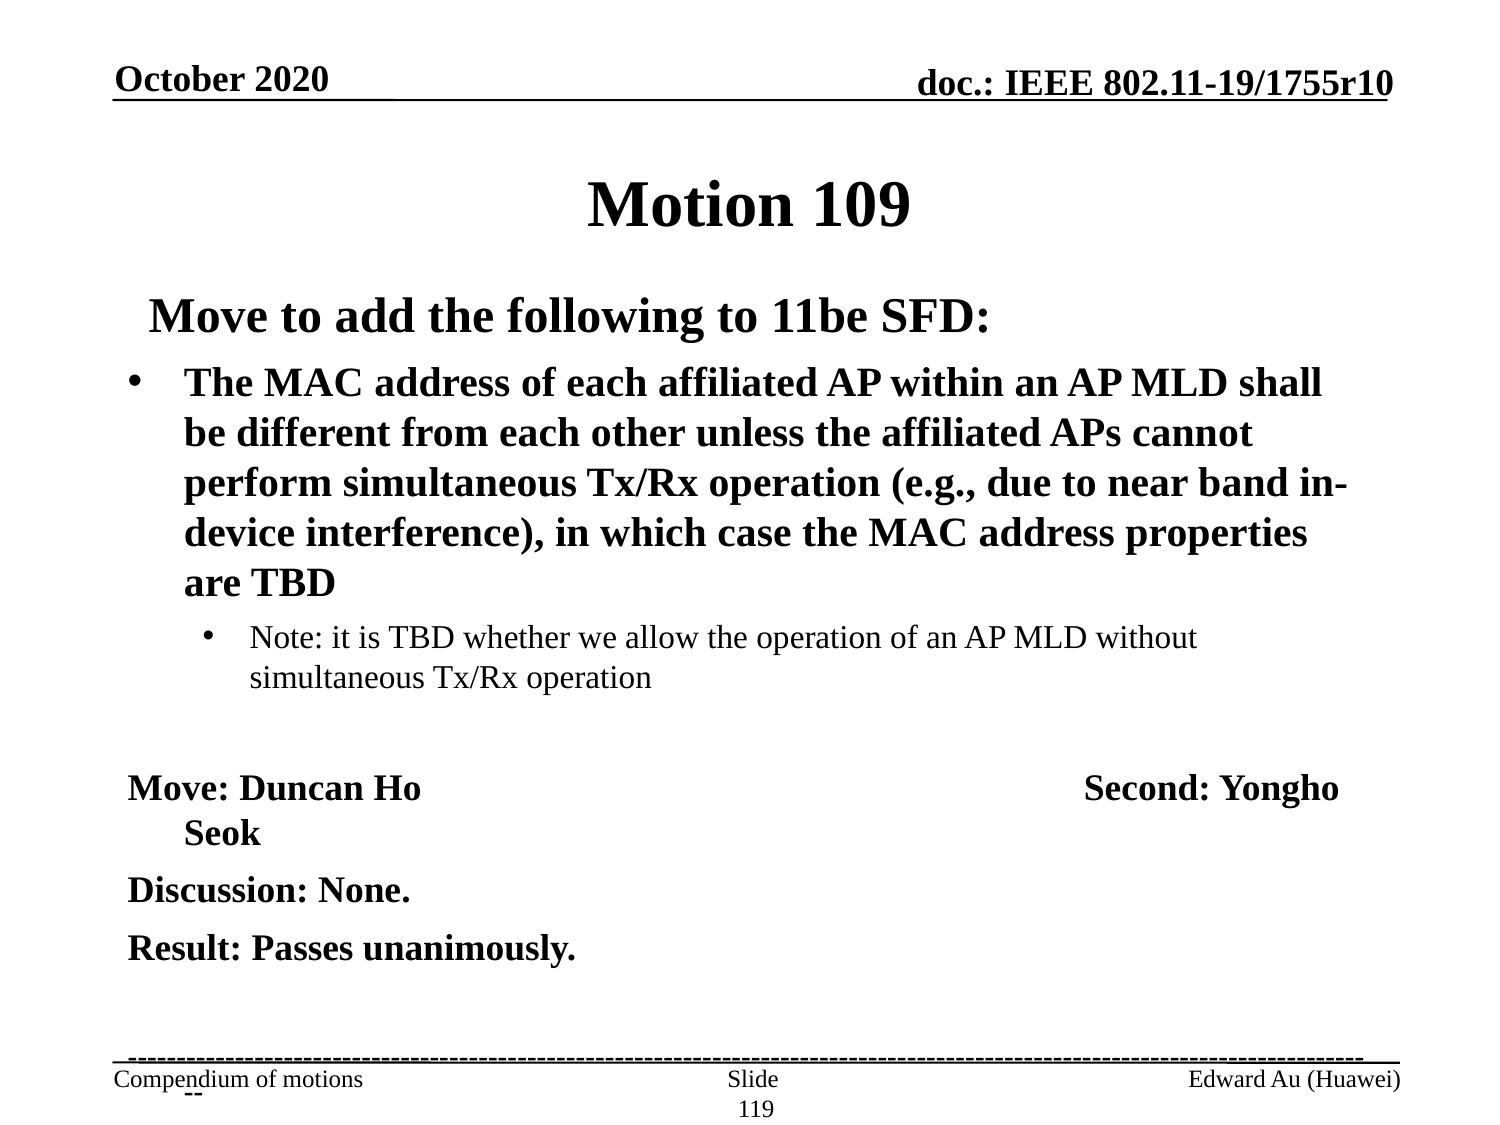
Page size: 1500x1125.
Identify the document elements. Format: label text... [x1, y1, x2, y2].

slide_number Slide 119 [712, 1061, 800, 1123]
footer Edward Au (Huawei) [878, 1061, 1402, 1093]
list Move to add the following to 11be SFD: The MAC address of each affiliated AP within an AP MLD shall be different from each other unless the affiliated APs cannot perform simultaneous Tx/Rx operation (e.g., due to near band in-device interference), in which case the MAC address properties are TBD Note: it is TBD whether we allow the operation of an AP MLD without simultaneous Tx/Rx operation Move: Duncan Ho Second: Yongho Seok Discussion: None. Result: Passes unanimously. --------------------------------------------------------------------------------------------------------------------------------- Ref: https://mentor.ieee.org/802.11/dcn/19/11-19-1899-07-00be-mla-mac-addresses-considerations.pptx [112, 274, 1388, 1071]
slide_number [114, 54, 423, 100]
title Motion 109 [112, 112, 1388, 274]
